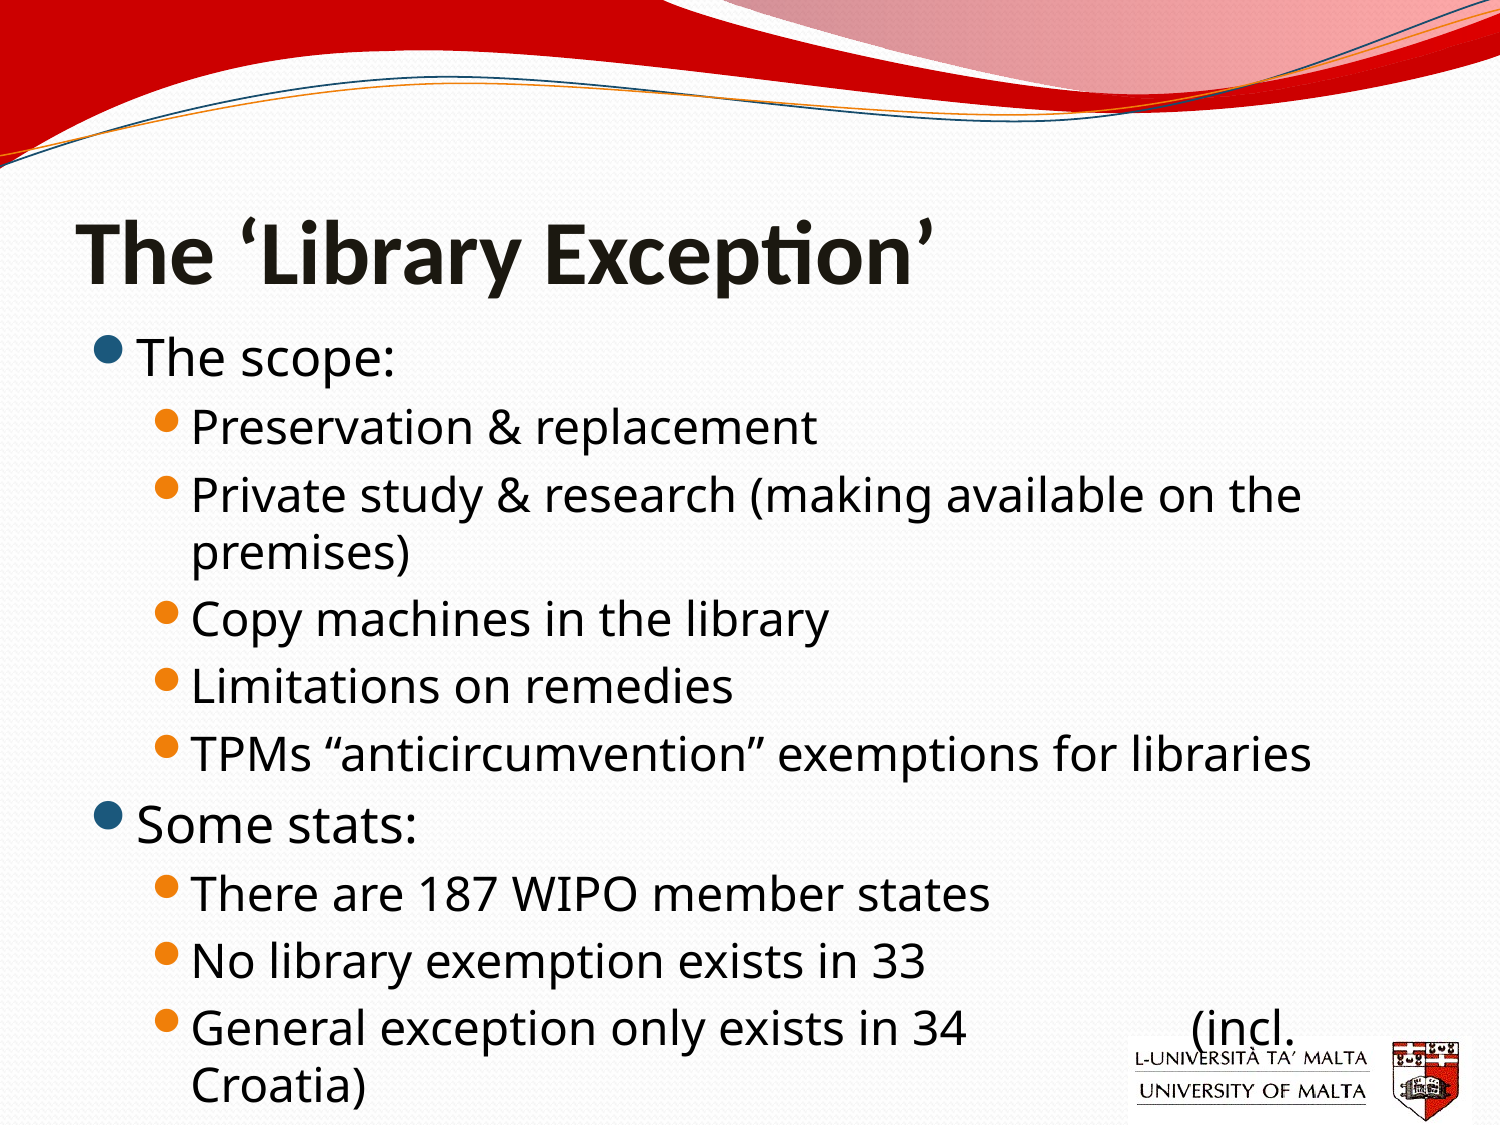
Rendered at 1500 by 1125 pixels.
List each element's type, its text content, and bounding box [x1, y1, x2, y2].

picture [1425, 1036, 1472, 1125]
title The ‘Library Exception’ [75, 115, 1425, 303]
list The scope: Preservation & replacement Private study & research (making available on the premises) Copy machines in the library Limitations on remedies TPMs “anticircumvention” exemptions for libraries Some stats: There are 187 WIPO member states No library exemption exists in 33 General exception only exists in 34 (incl. Croatia) [75, 317, 1425, 1125]
